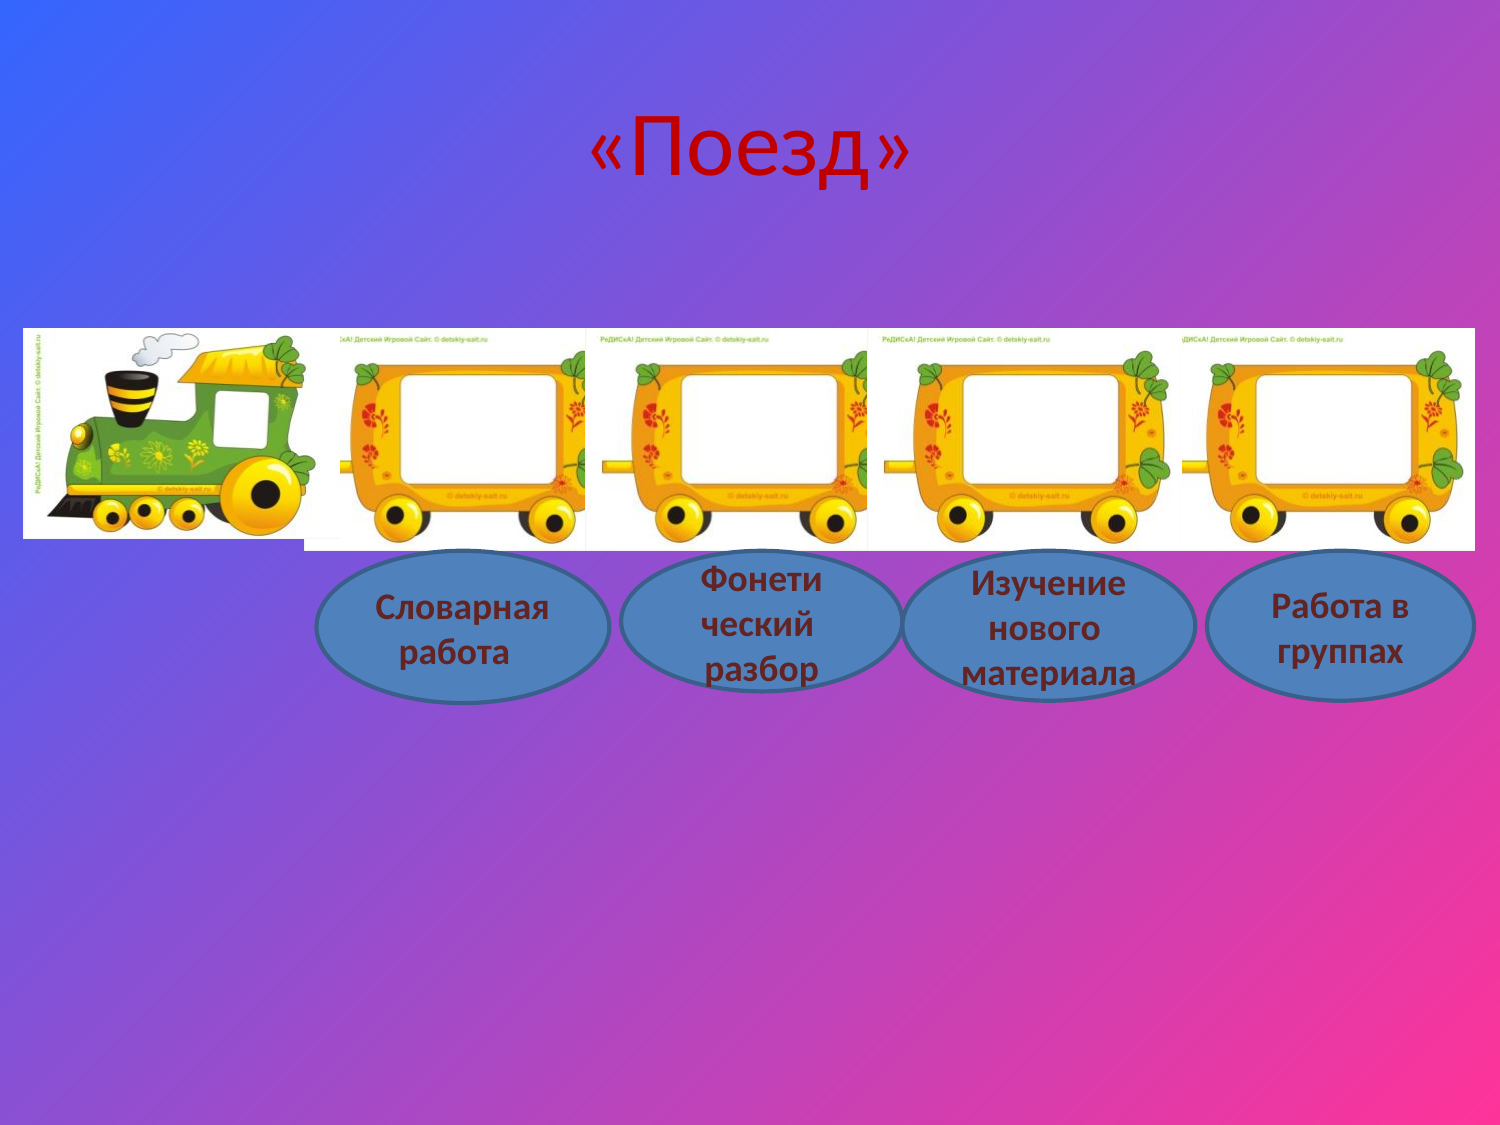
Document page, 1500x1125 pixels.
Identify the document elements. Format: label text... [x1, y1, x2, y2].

text_box Фонети ческий разбор [618, 560, 903, 694]
picture [23, 327, 341, 540]
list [304, 327, 584, 551]
text_box Изучение нового материала [900, 560, 1198, 703]
text_box Работа в группах [1204, 560, 1477, 703]
text_box Словарная работа [314, 560, 612, 706]
title «Поезд» [75, 45, 1425, 233]
picture [585, 327, 1475, 551]
